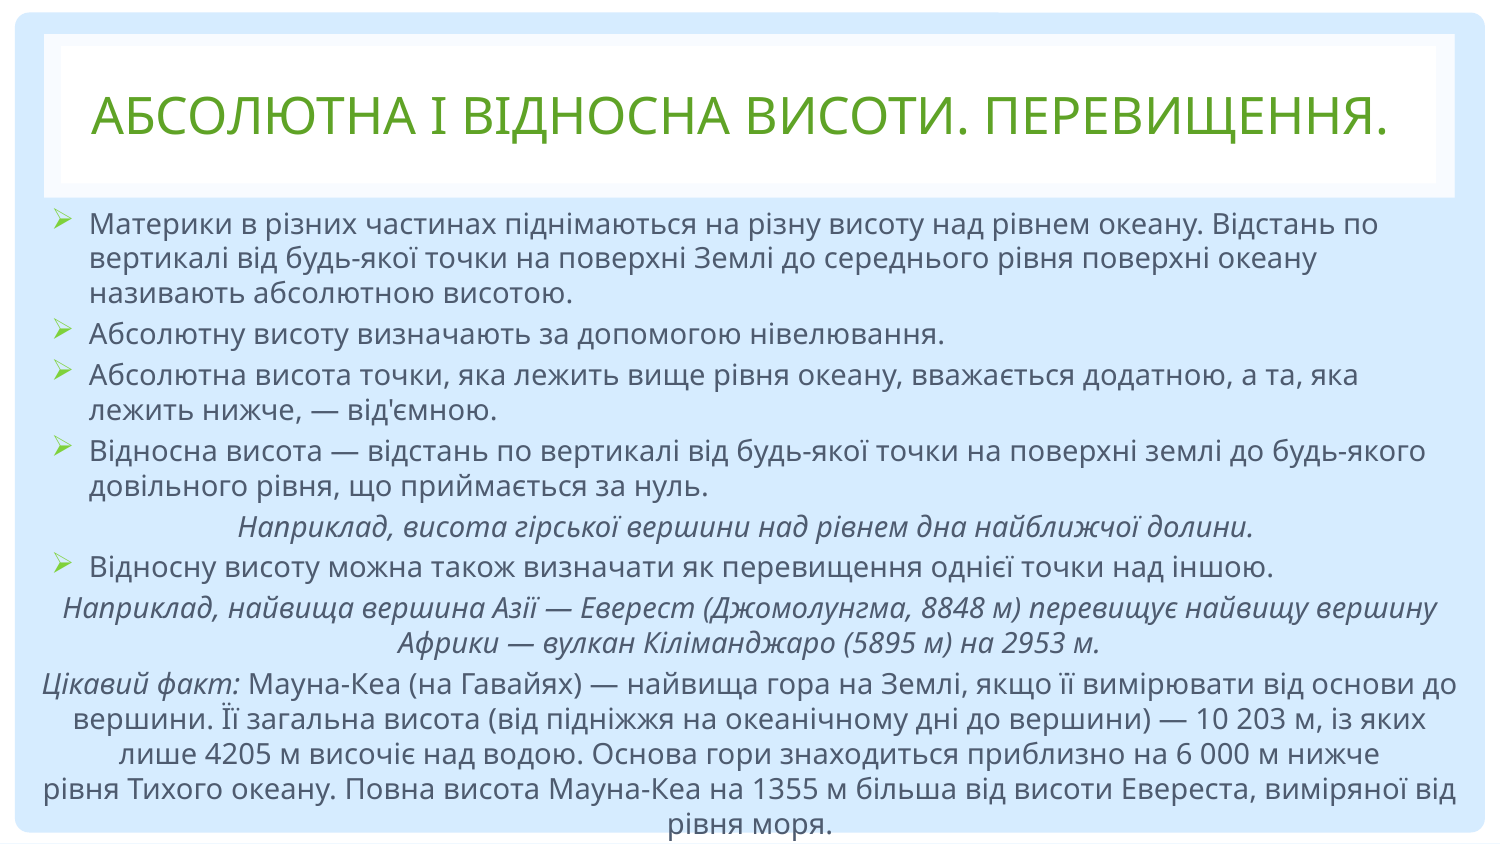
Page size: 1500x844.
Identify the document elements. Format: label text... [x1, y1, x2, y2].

list Материки в різних частинах піднімаються на різну висоту над рівнем океану. Відстань по вертикалі від будь-якої точки на поверхні Землі до середнього рівня поверхні океану називають абсолютною висотою. Абсолютну висоту визначають за допомогою нівелювання. Абсолютна висота точки, яка лежить вище рівня океану, вважається додатною, а та, яка лежить нижче, — від'ємною. Відносна висота — відстань по вертикалі від будь-якої точки на поверхні землі до будь-якого довільного рівня, що приймається за нуль. Наприклад, висота гірської вершини над рівнем дна найближчої долини. Відносну висоту можна також визначати як перевищення однієї точки над іншою. Наприклад, найвища вершина Азії — Еверест (Джомолунгма, 8848 м) перевищує найвищу вершину Африки — вулкан Кіліманджаро (5895 м) на 2953 м. Цікавий факт: Мауна-Кеа (на Гавайях) — найвища гора на Землі, якщо її вимірювати від основи до вершини. Її загальна висота (від підніжжя на океанічному дні до вершини) — 10 203 м, із яких лише 4205 м височіє над водою. Основа гори знаходиться приблизно на 6 000 м нижче рівня Тихого океану. Повна висота Мауна-Кеа на 1355 м більша від висоти Евереста, виміряної від рівня моря. [17, 197, 1483, 844]
title АБСОЛЮТНА І ВІДНОСНА ВИСОТИ. ПЕРЕВИЩЕННЯ. [69, 50, 1425, 179]
